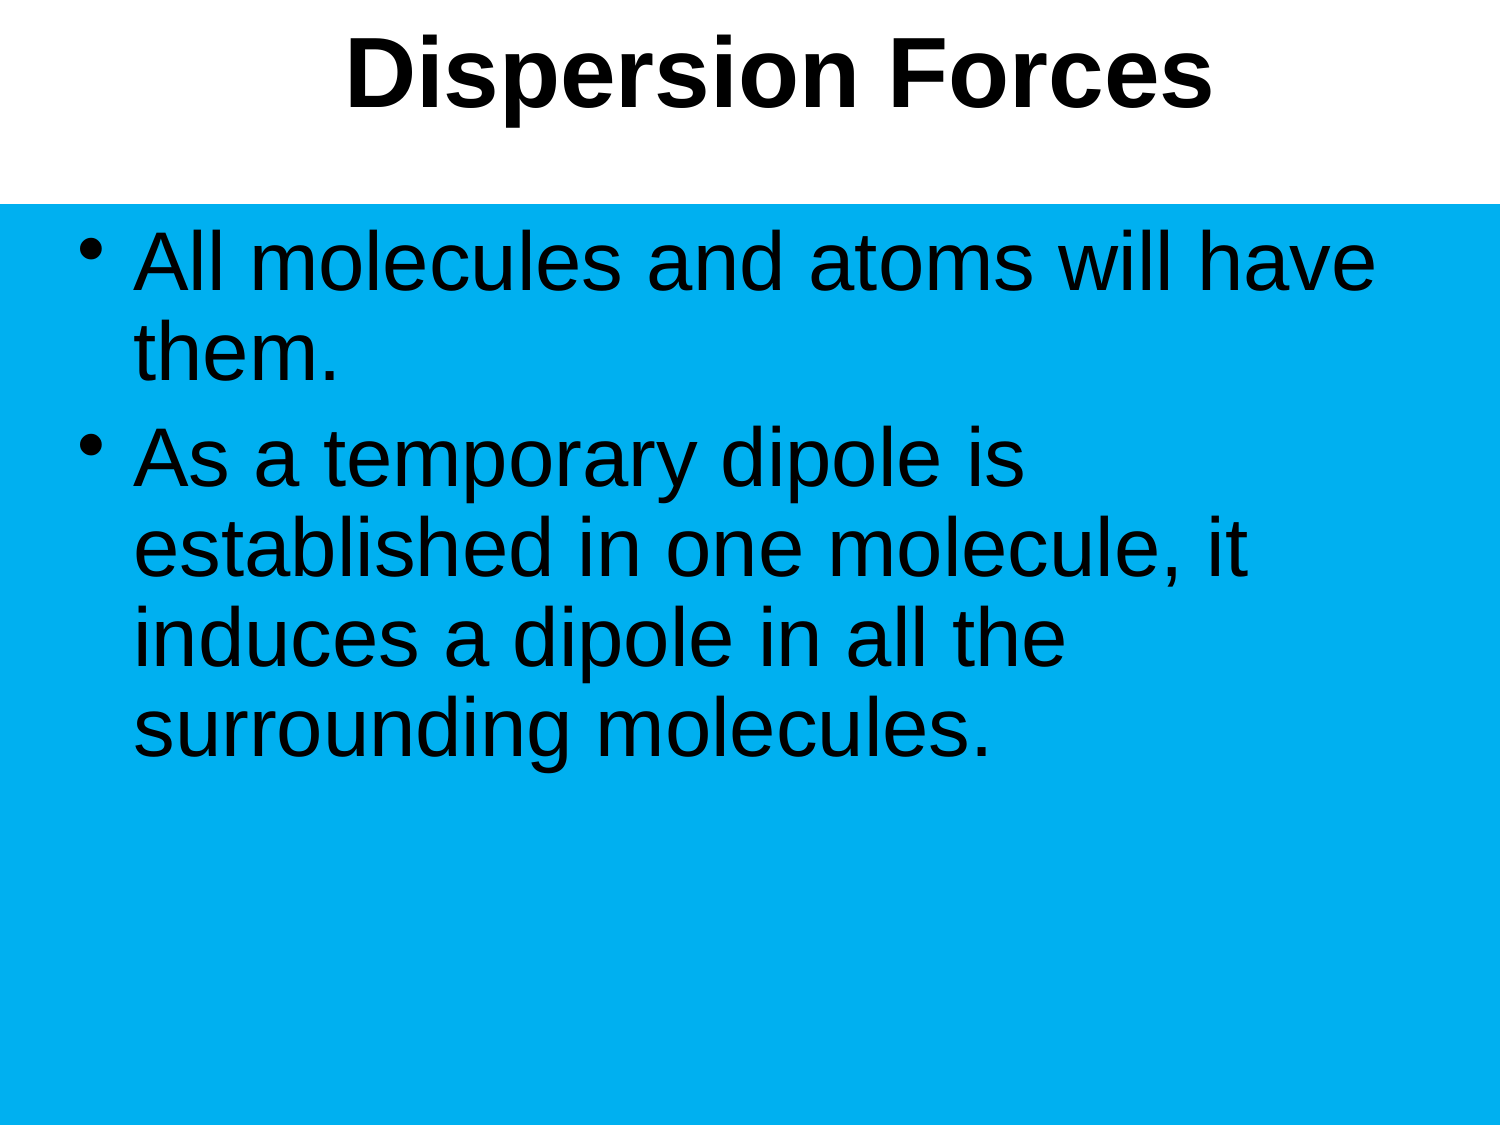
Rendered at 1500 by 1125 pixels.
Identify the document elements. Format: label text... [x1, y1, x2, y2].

list All molecules and atoms will have them. As a temporary dipole is established in one molecule, it induces a dipole in all the surrounding molecules. [62, 210, 1453, 863]
title Dispersion Forces [0, 0, 1500, 204]
